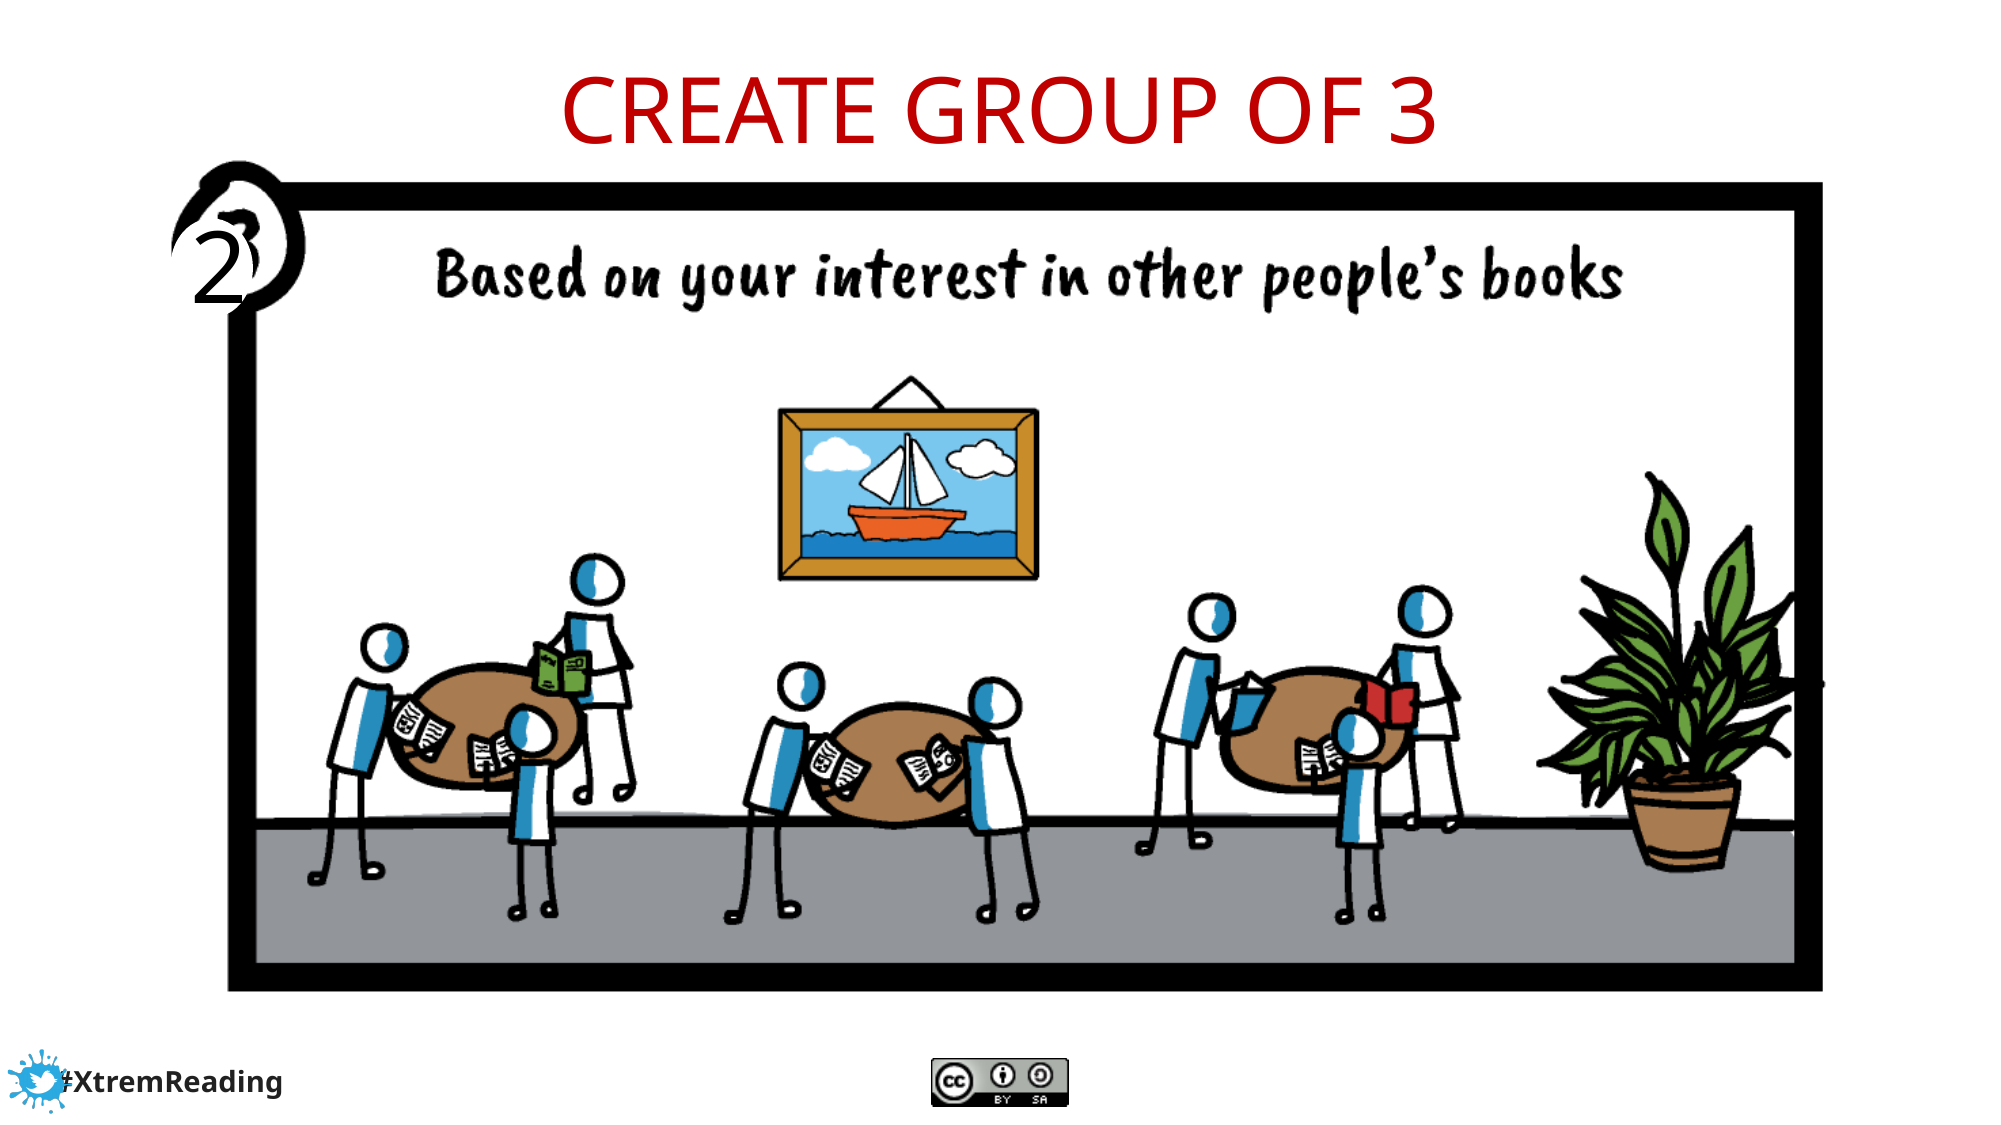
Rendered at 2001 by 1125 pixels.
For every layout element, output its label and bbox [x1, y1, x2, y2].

picture [142, 15, 1859, 1024]
picture [931, 1058, 1069, 1107]
text_box [7, 1049, 266, 1114]
